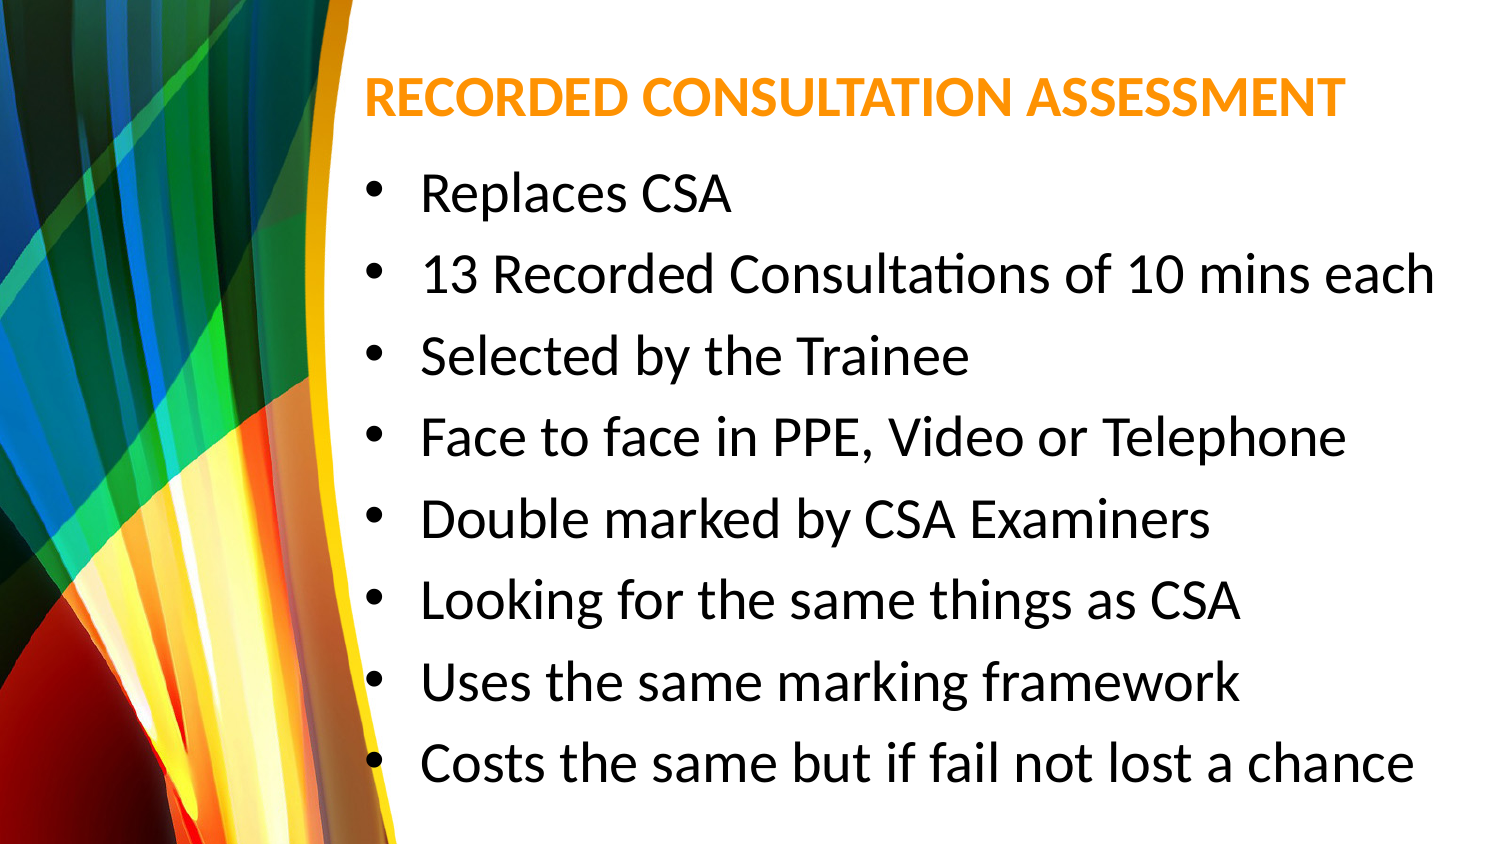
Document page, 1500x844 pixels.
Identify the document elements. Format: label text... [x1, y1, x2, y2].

picture [48, 432, 52, 443]
list Replaces CSA 13 Recorded Consultations of 10 mins each Selected by the Trainee Face to face in PPE, Video or Telephone Double marked by CSA Examiners Looking for the same things as CSA Uses the same marking framework Costs the same but if fail not lost a chance [349, 146, 1477, 823]
title RECORDED CONSULTATION ASSESSMENT [349, 46, 1452, 141]
picture [250, 117, 254, 134]
picture [0, 0, 1500, 844]
picture [250, 137, 254, 160]
